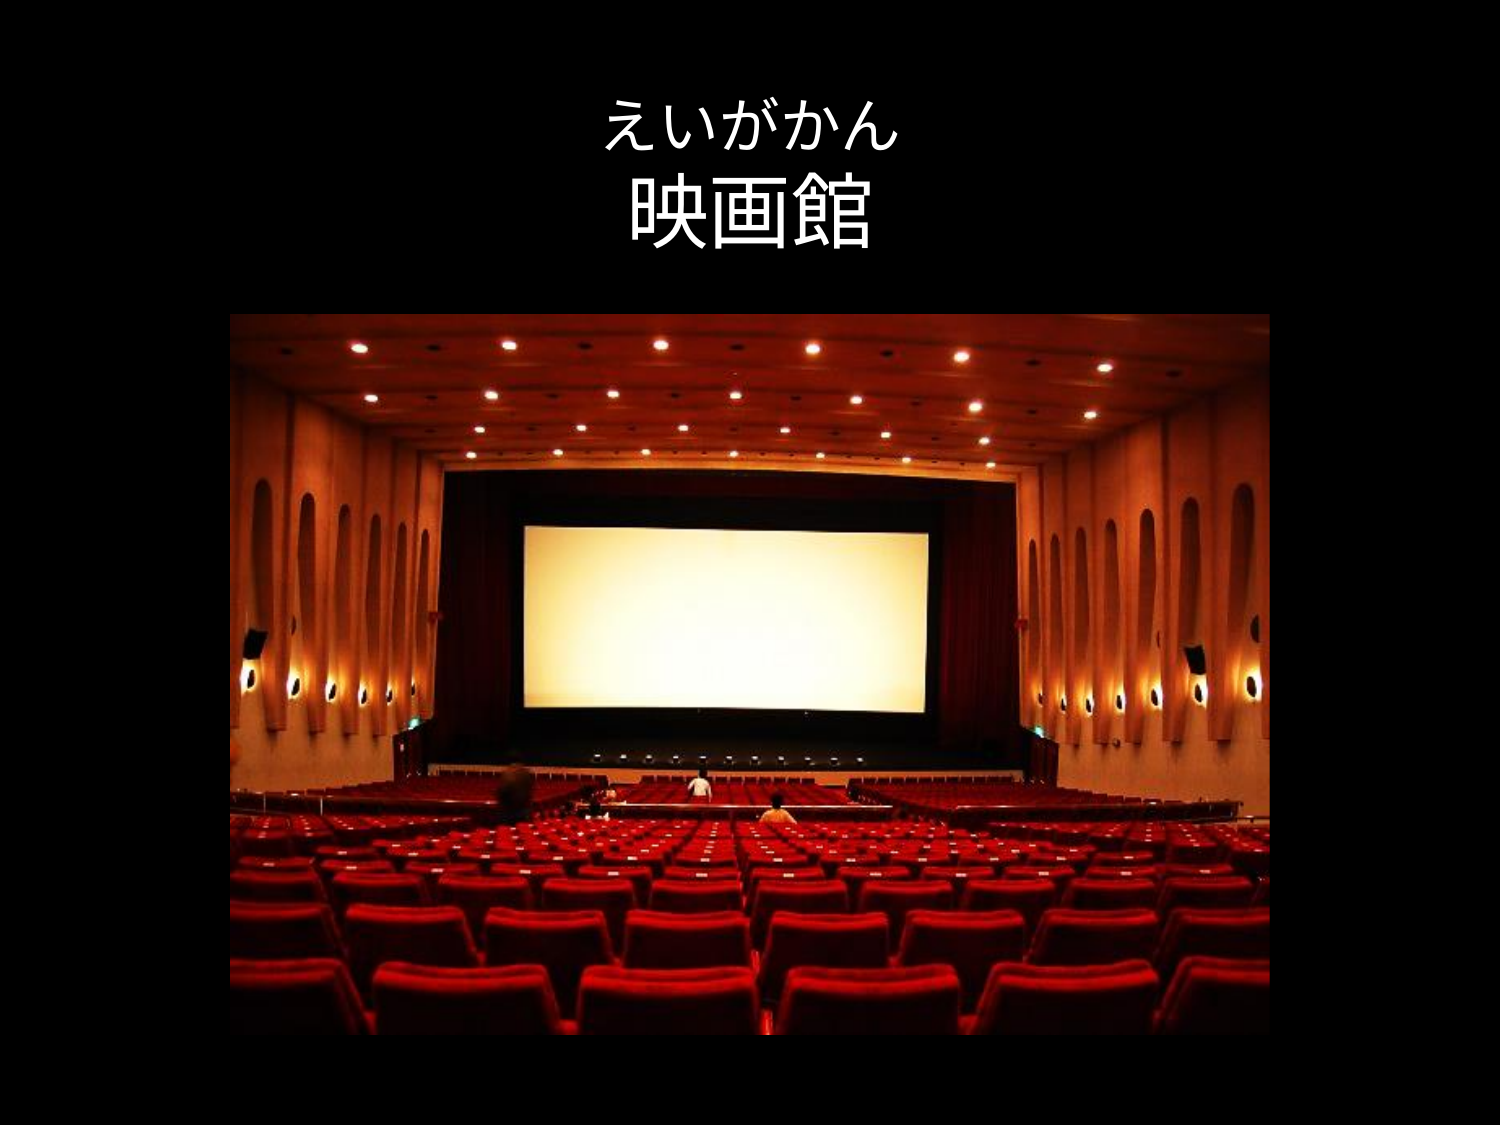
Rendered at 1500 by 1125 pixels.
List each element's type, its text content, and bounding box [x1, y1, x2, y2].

title えいがかん 映画館 [75, 79, 1425, 268]
text_box [228, 312, 1272, 1037]
